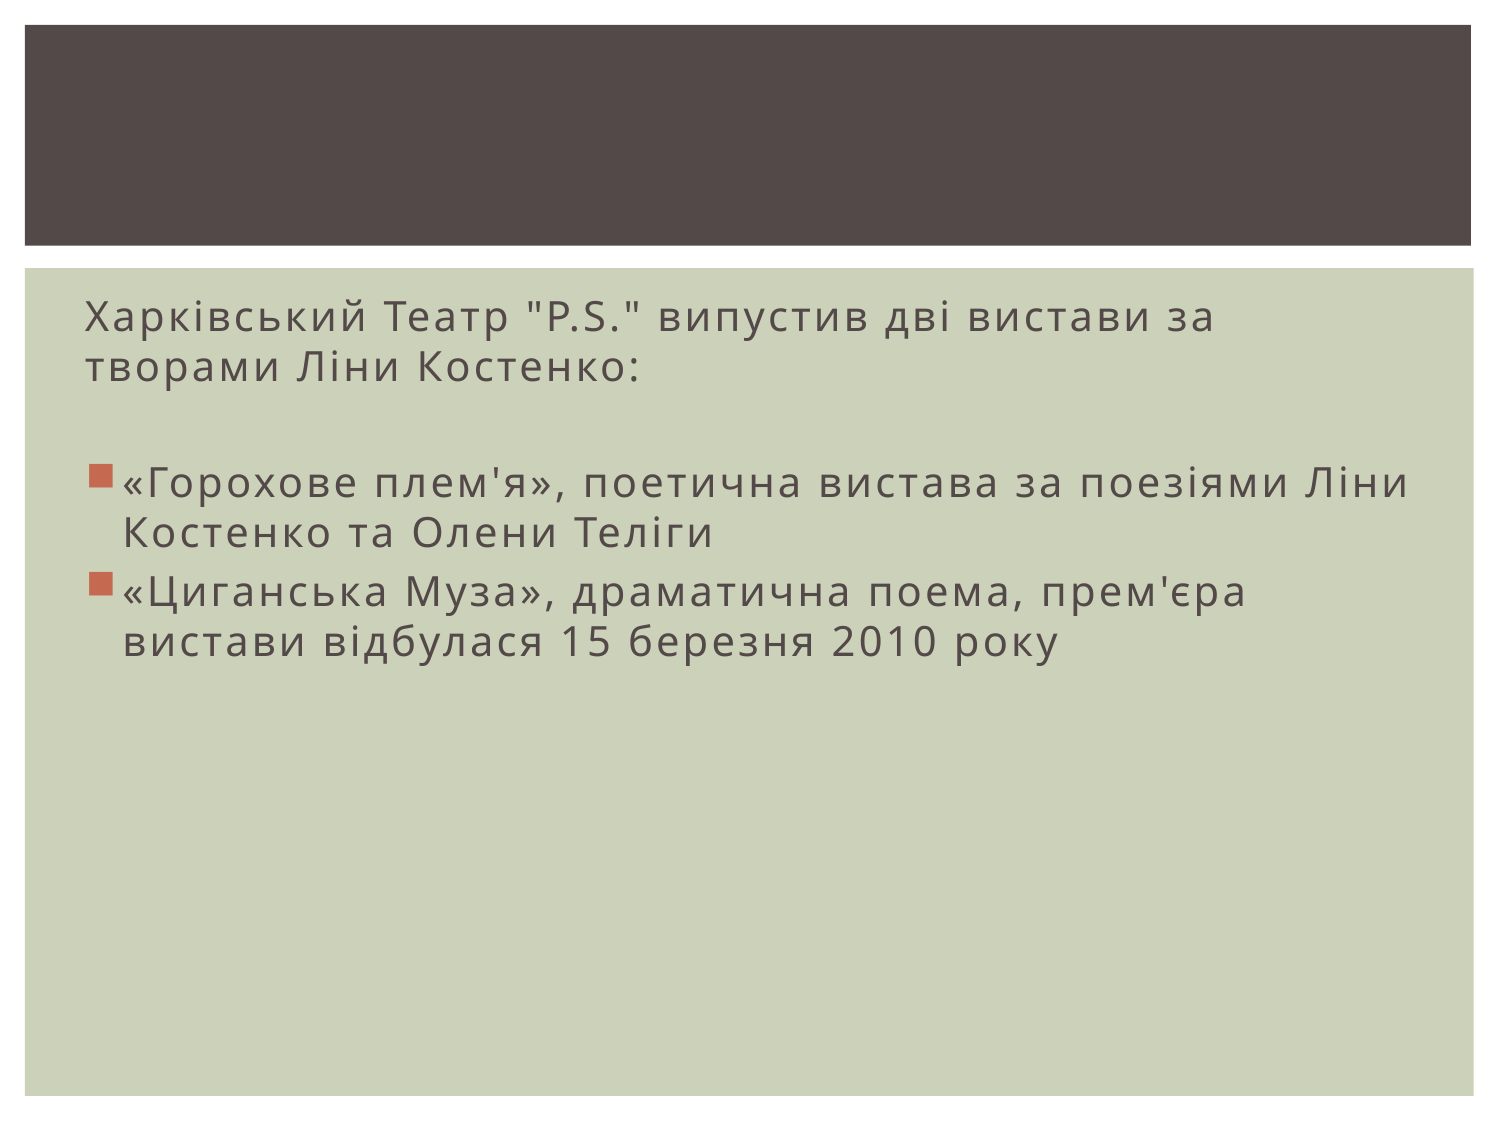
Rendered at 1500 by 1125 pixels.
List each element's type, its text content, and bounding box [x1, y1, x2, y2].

list Харківський Театр "P.S." випустив дві вистави за творами Ліни Костенко: «Горохове плем'я», поетична вистава за поезіями Ліни Костенко та Олени Теліги «Циганська Муза», драматична поема, прем'єра вистави відбулася 15 березня 2010 року [62, 281, 1442, 1005]
